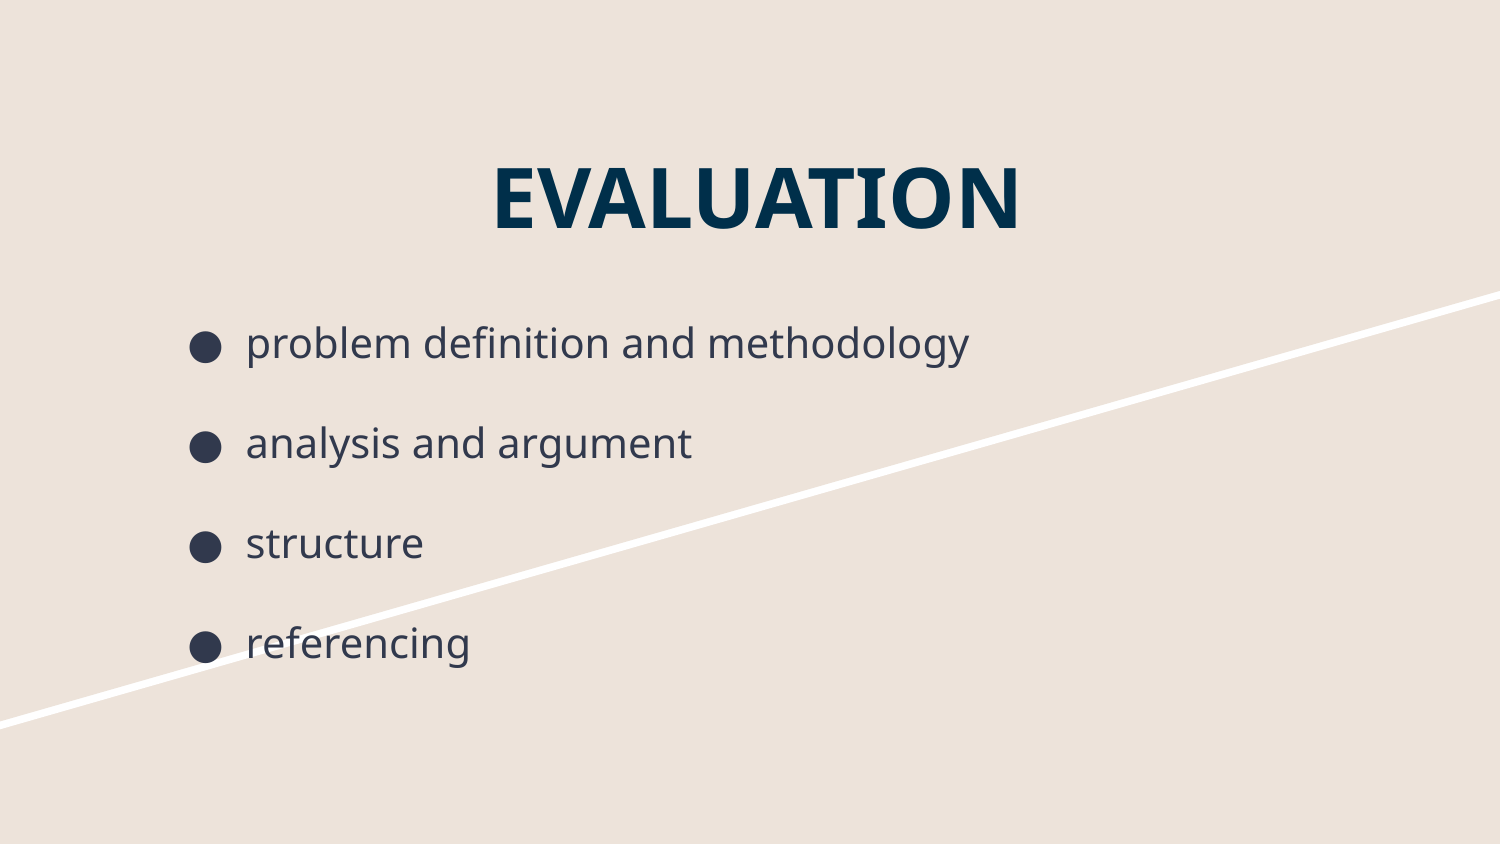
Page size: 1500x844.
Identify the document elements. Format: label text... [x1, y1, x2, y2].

text_box problem definition and methodology analysis and argument structure referencing [155, 302, 1314, 745]
title EVALUATION [457, 140, 1057, 250]
